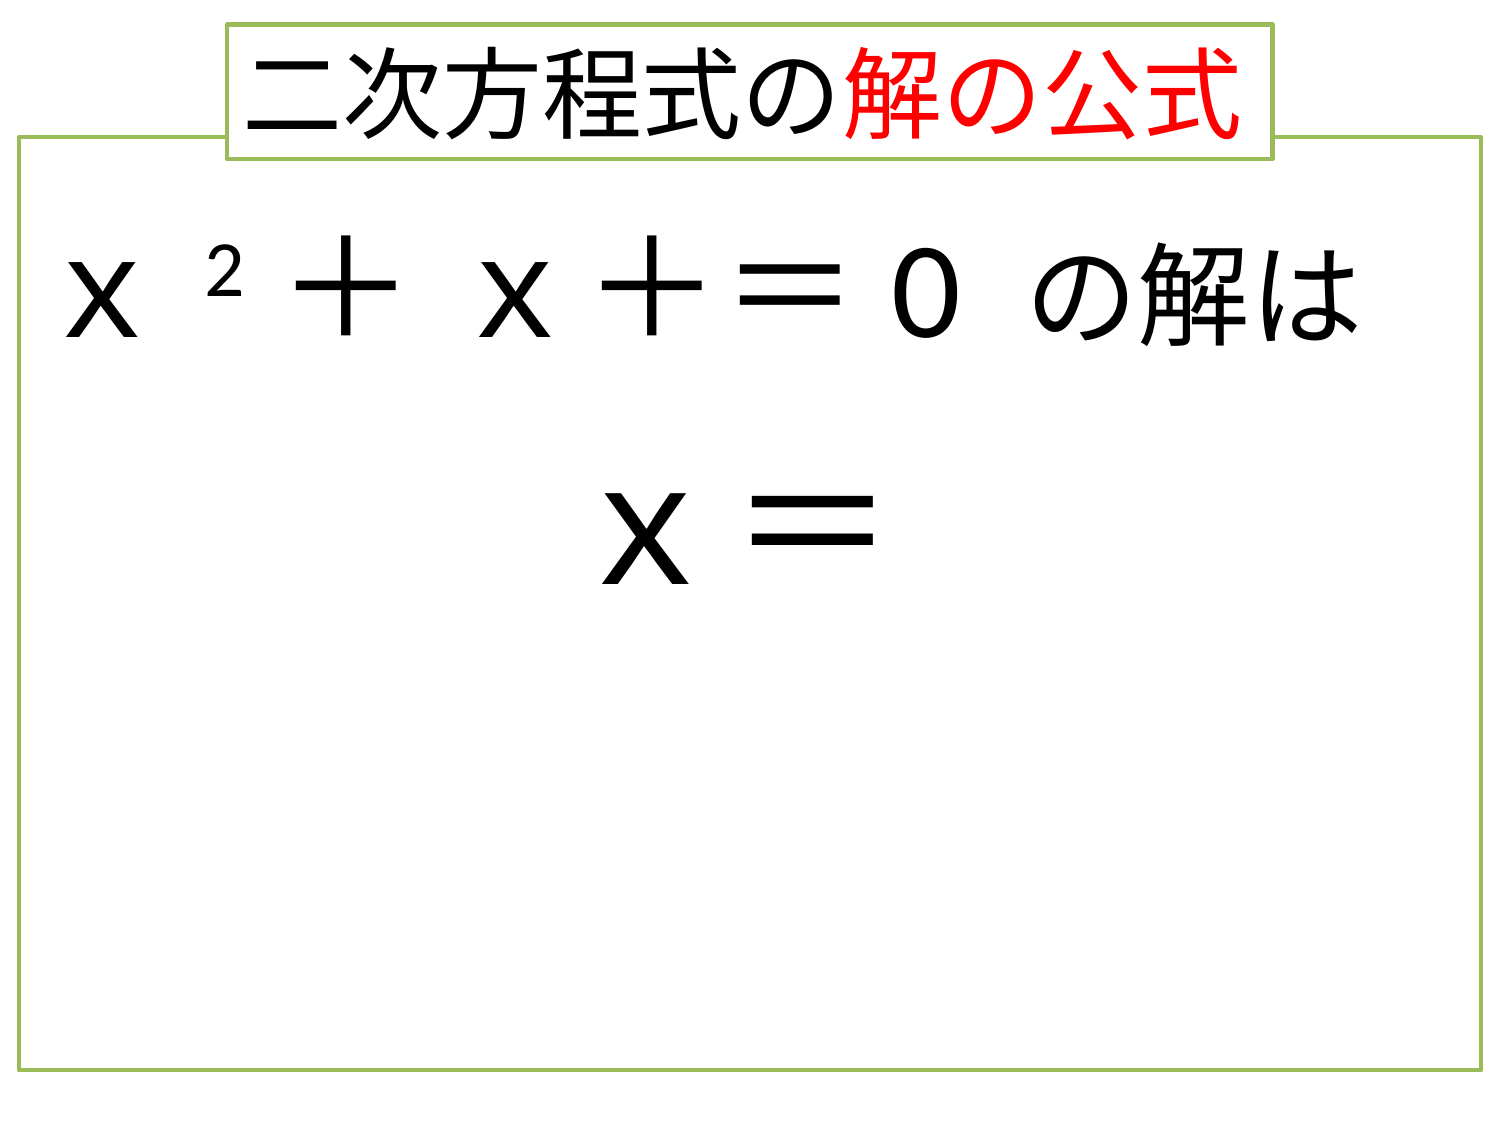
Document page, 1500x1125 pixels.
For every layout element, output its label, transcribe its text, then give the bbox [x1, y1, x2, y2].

text_box 二次方程式の解の公式 [225, 22, 1275, 161]
